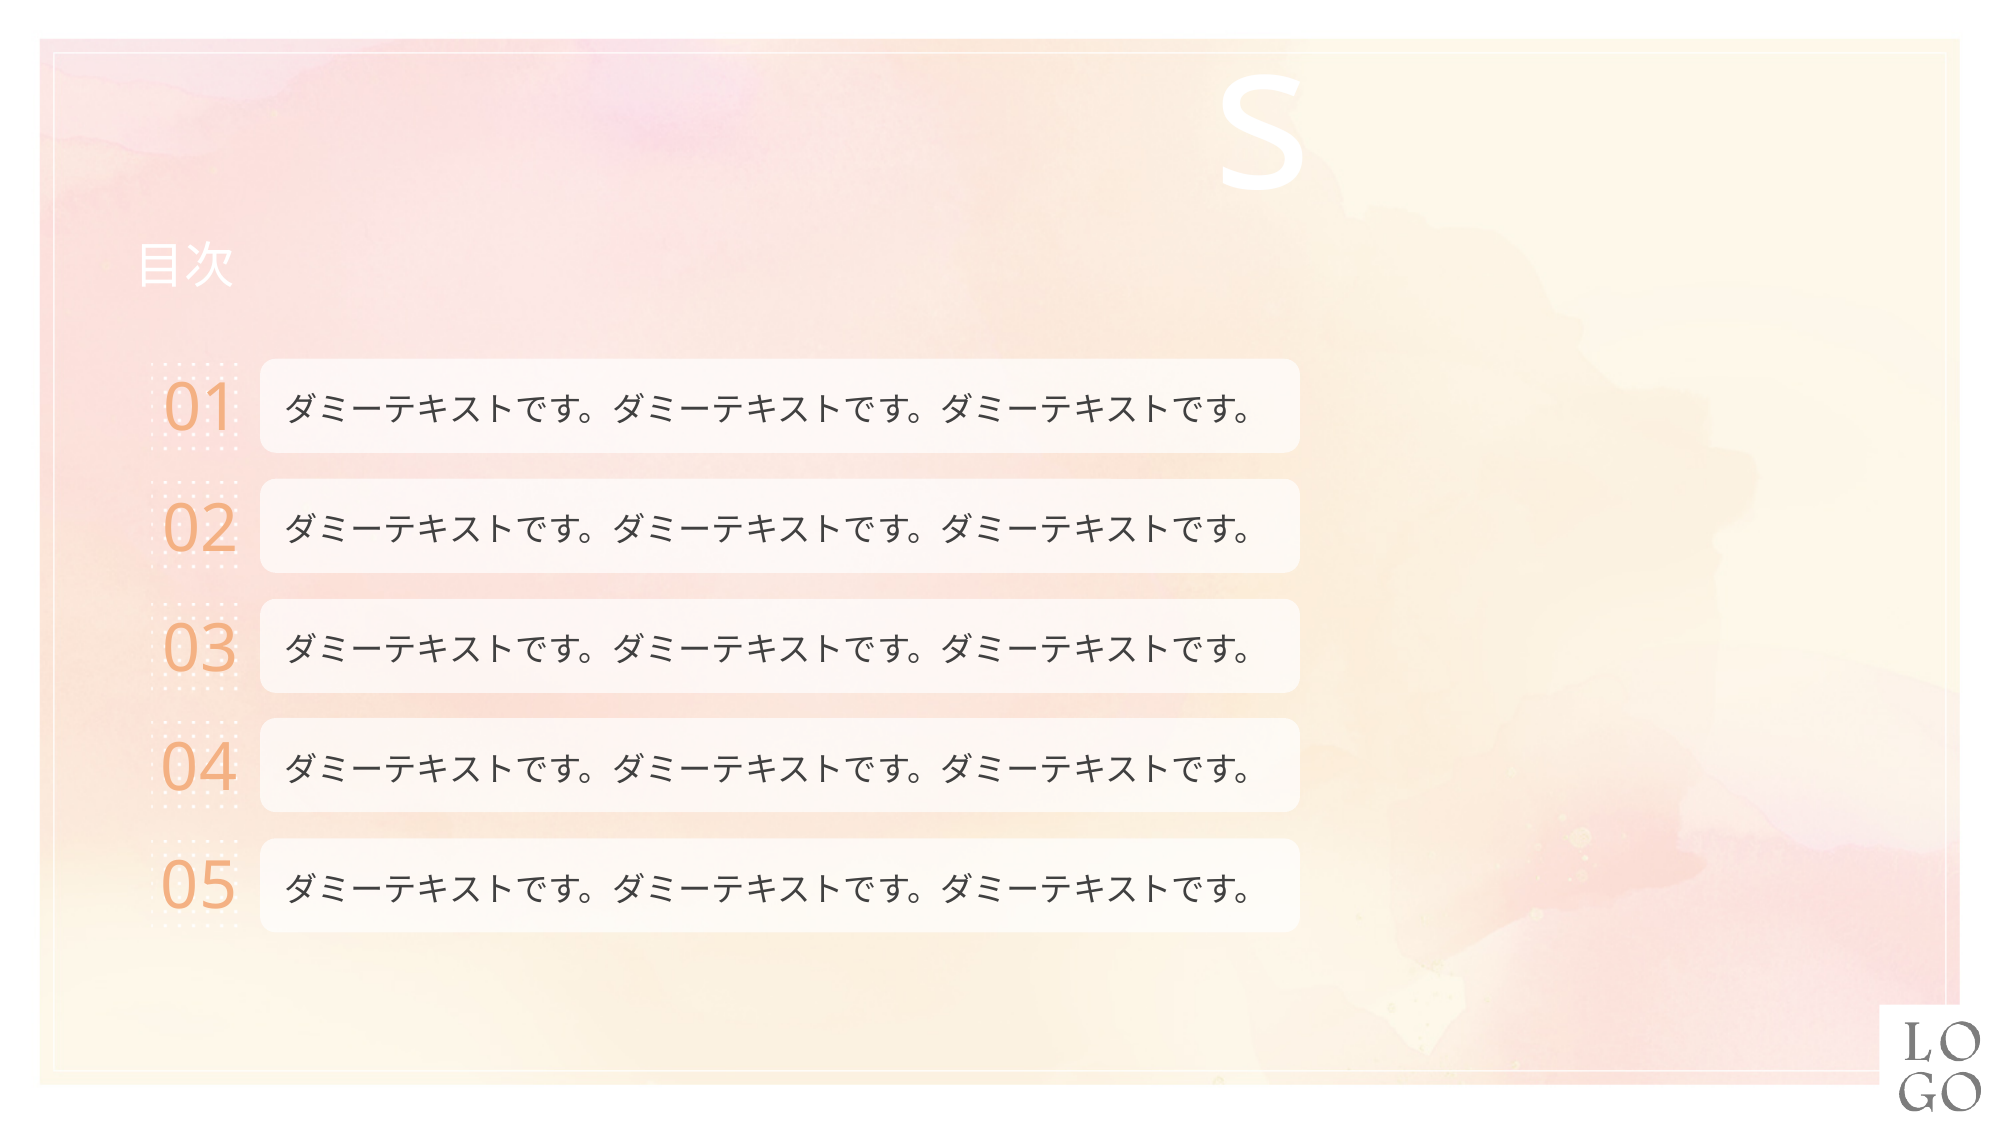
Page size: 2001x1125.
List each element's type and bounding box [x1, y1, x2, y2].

text_box [1879, 1004, 2000, 1125]
picture [0, 0, 2000, 1125]
text_box [145, 358, 266, 931]
